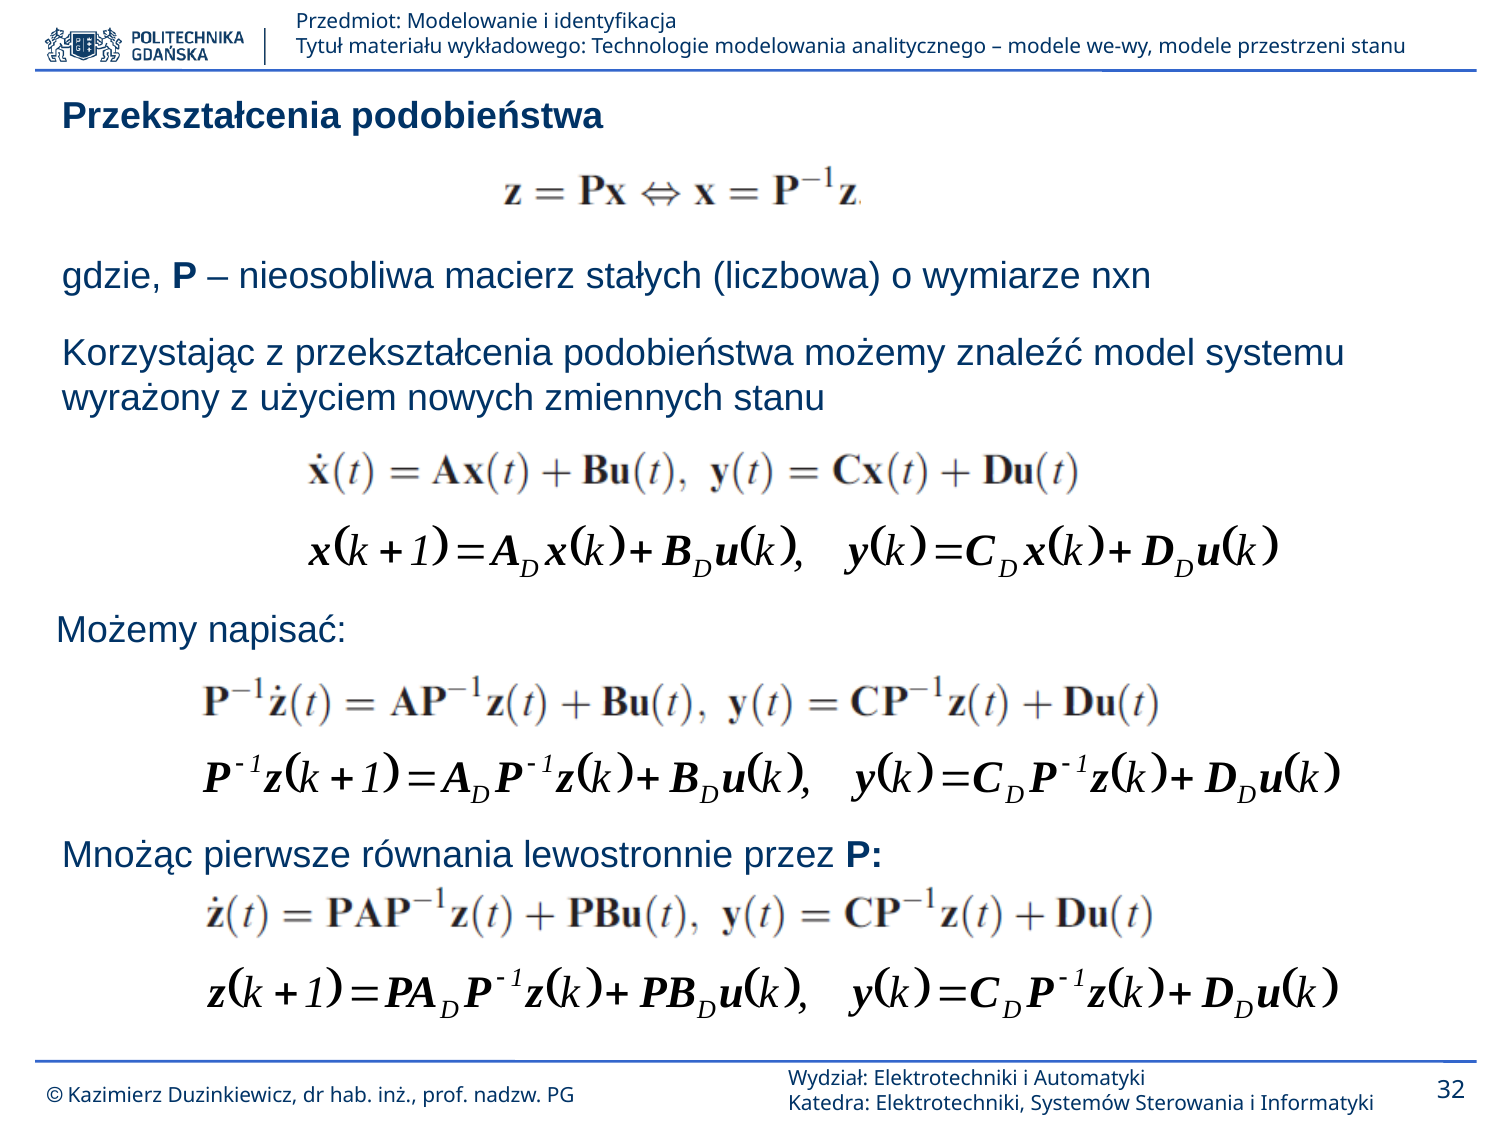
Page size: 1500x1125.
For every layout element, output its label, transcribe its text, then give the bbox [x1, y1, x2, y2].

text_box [193, 743, 1345, 812]
text_box Przekształcenia podobieństwa [47, 84, 680, 144]
picture [295, 438, 1082, 506]
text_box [199, 958, 1340, 1026]
picture [194, 668, 1161, 743]
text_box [298, 520, 1282, 585]
picture [489, 160, 861, 227]
text_box gdzie, P – nieosobliwa macierz stałych (liczbowa) o wymiarze nxn [47, 243, 1461, 304]
text_box Mnożąc pierwsze równania lewostronnie przez P: [47, 822, 1461, 883]
picture [194, 881, 1155, 962]
text_box Możemy napisać: [41, 597, 1455, 658]
text_box Korzystając z przekształcenia podobieństwa możemy znaleźć model systemu wyrażony z użyciem nowych zmiennych stanu [47, 320, 1461, 425]
